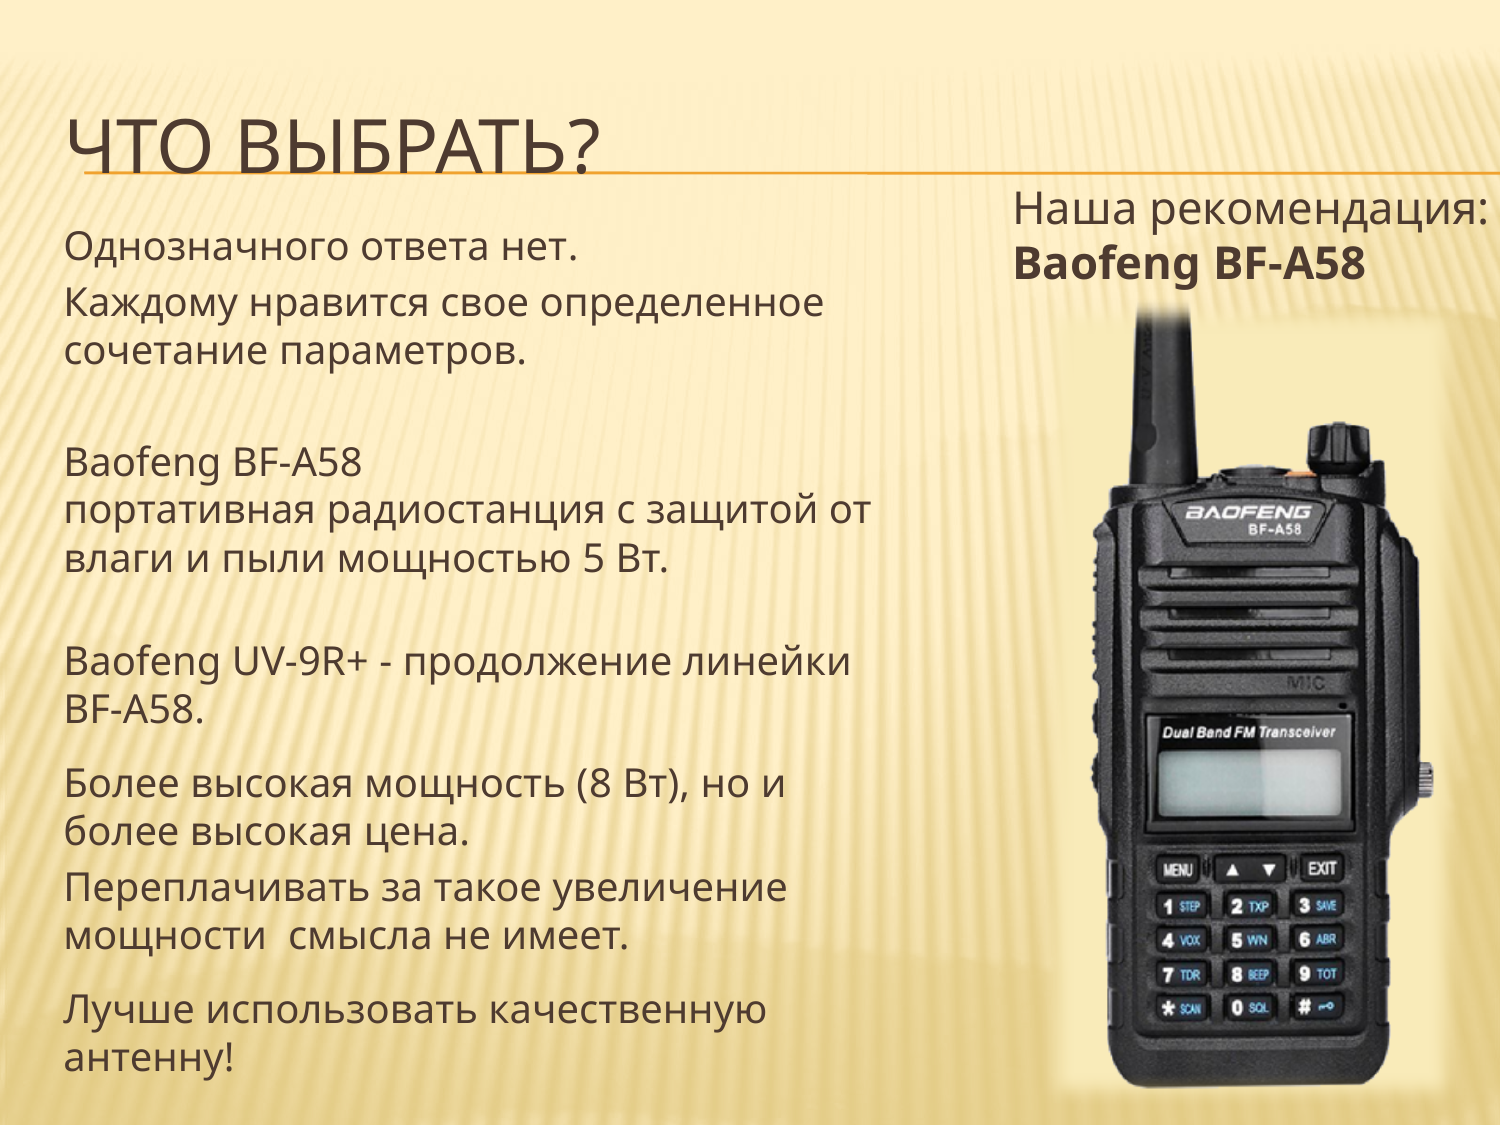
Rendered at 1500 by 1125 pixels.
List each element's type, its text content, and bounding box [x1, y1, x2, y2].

picture [1038, 297, 1465, 1110]
title что выбрать? [49, 75, 1475, 213]
text_box Наша рекомендация: Baofeng BF-A58 [997, 171, 1500, 303]
text_box Однозначного ответа нет. Каждому нравится свое определенное сочетание параметров. Baofeng BF-A58 портативная радиостанция с защитой от влаги и пыли мощностью 5 Вт. Baofeng UV-9R+ - продолжение линейки BF-A58. Более высокая мощность (8 Вт), но и более высокая цена. Переплачивать за такое увеличение мощности смысла не имеет. Лучше использовать качественную антенну! [48, 213, 923, 1094]
